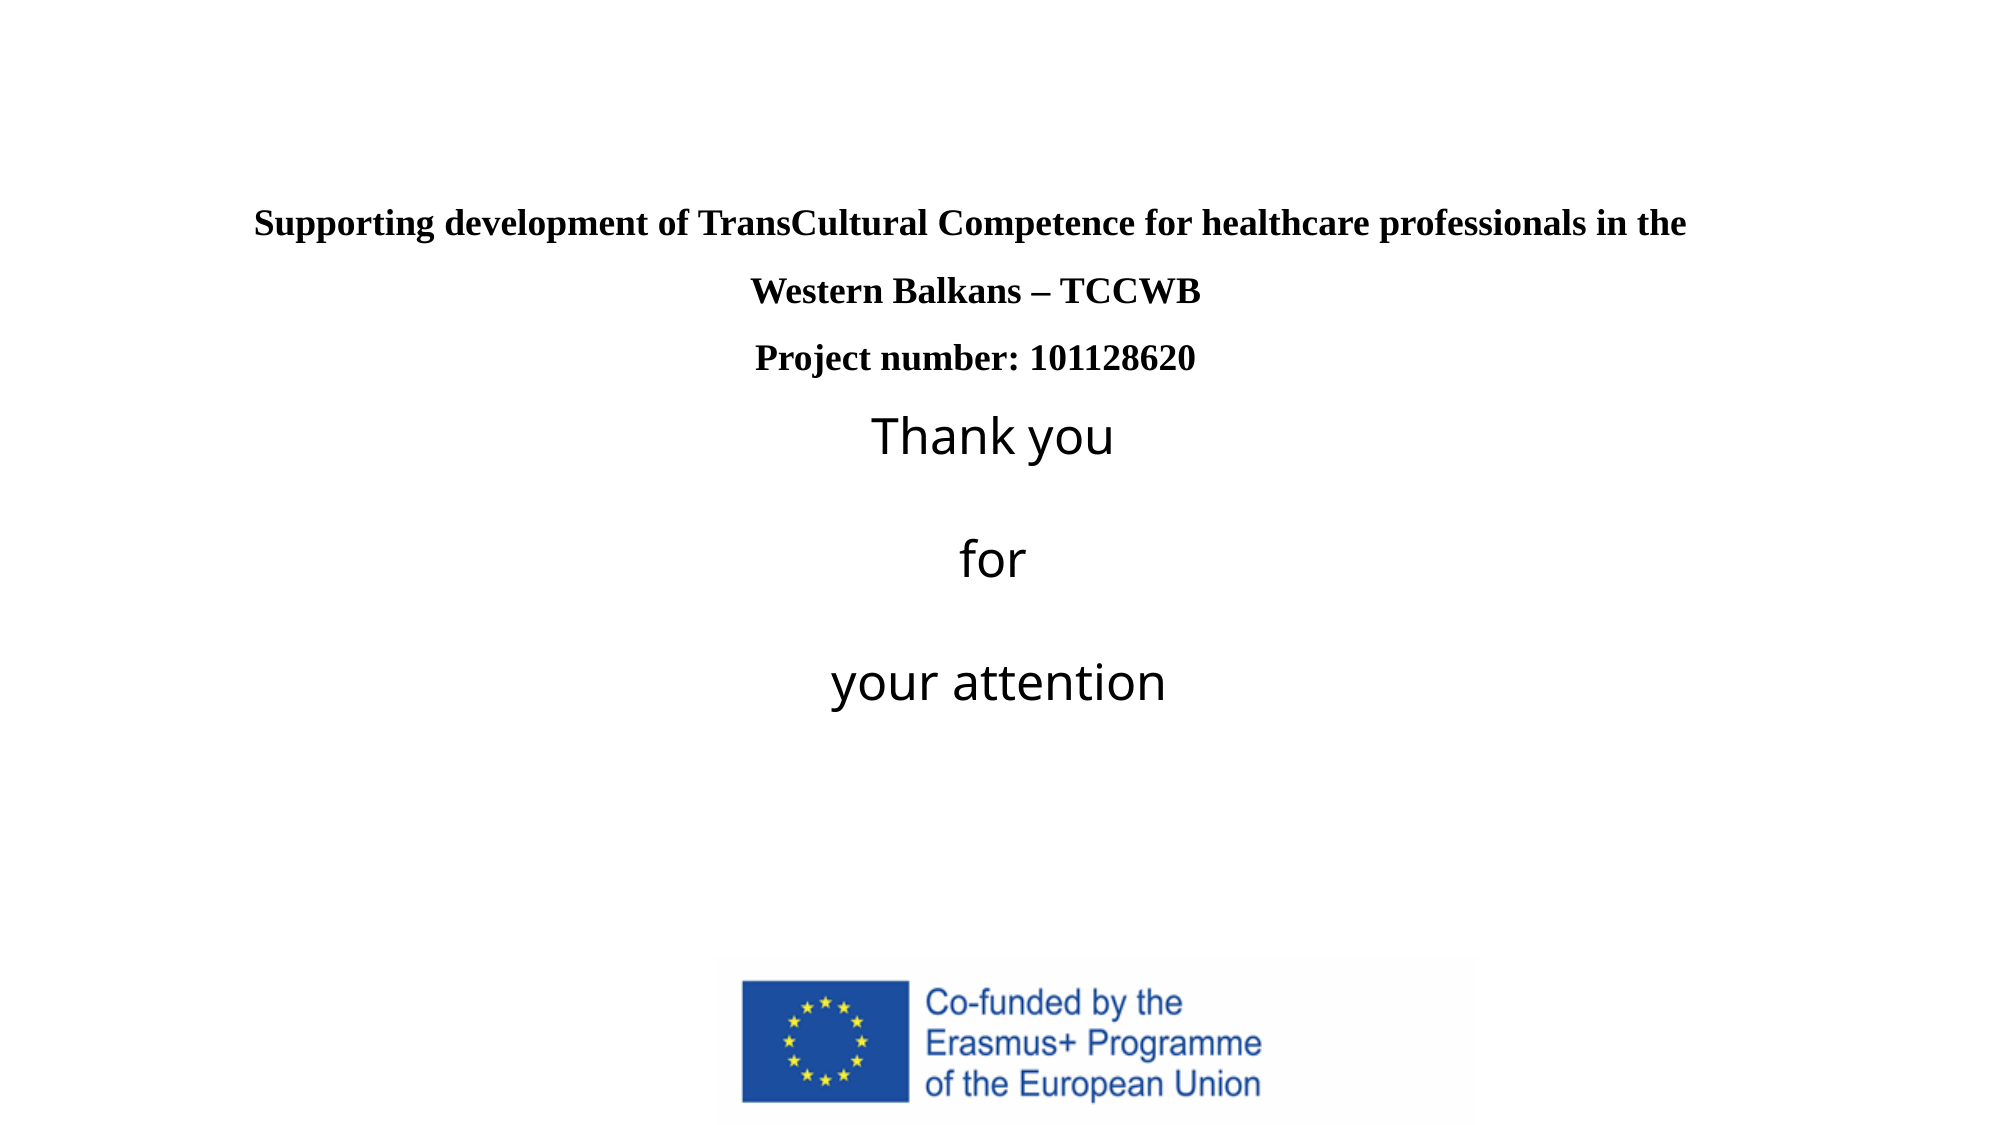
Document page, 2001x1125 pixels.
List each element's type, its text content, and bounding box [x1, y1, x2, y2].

subtitle Thank you for your attention [140, 274, 1860, 1007]
text_box Supporting development of TransCultural Competence for healthcare professionals in the Western Balkans – TCCWB Project number: 101128620 [162, 168, 1789, 386]
picture [715, 956, 1477, 1125]
